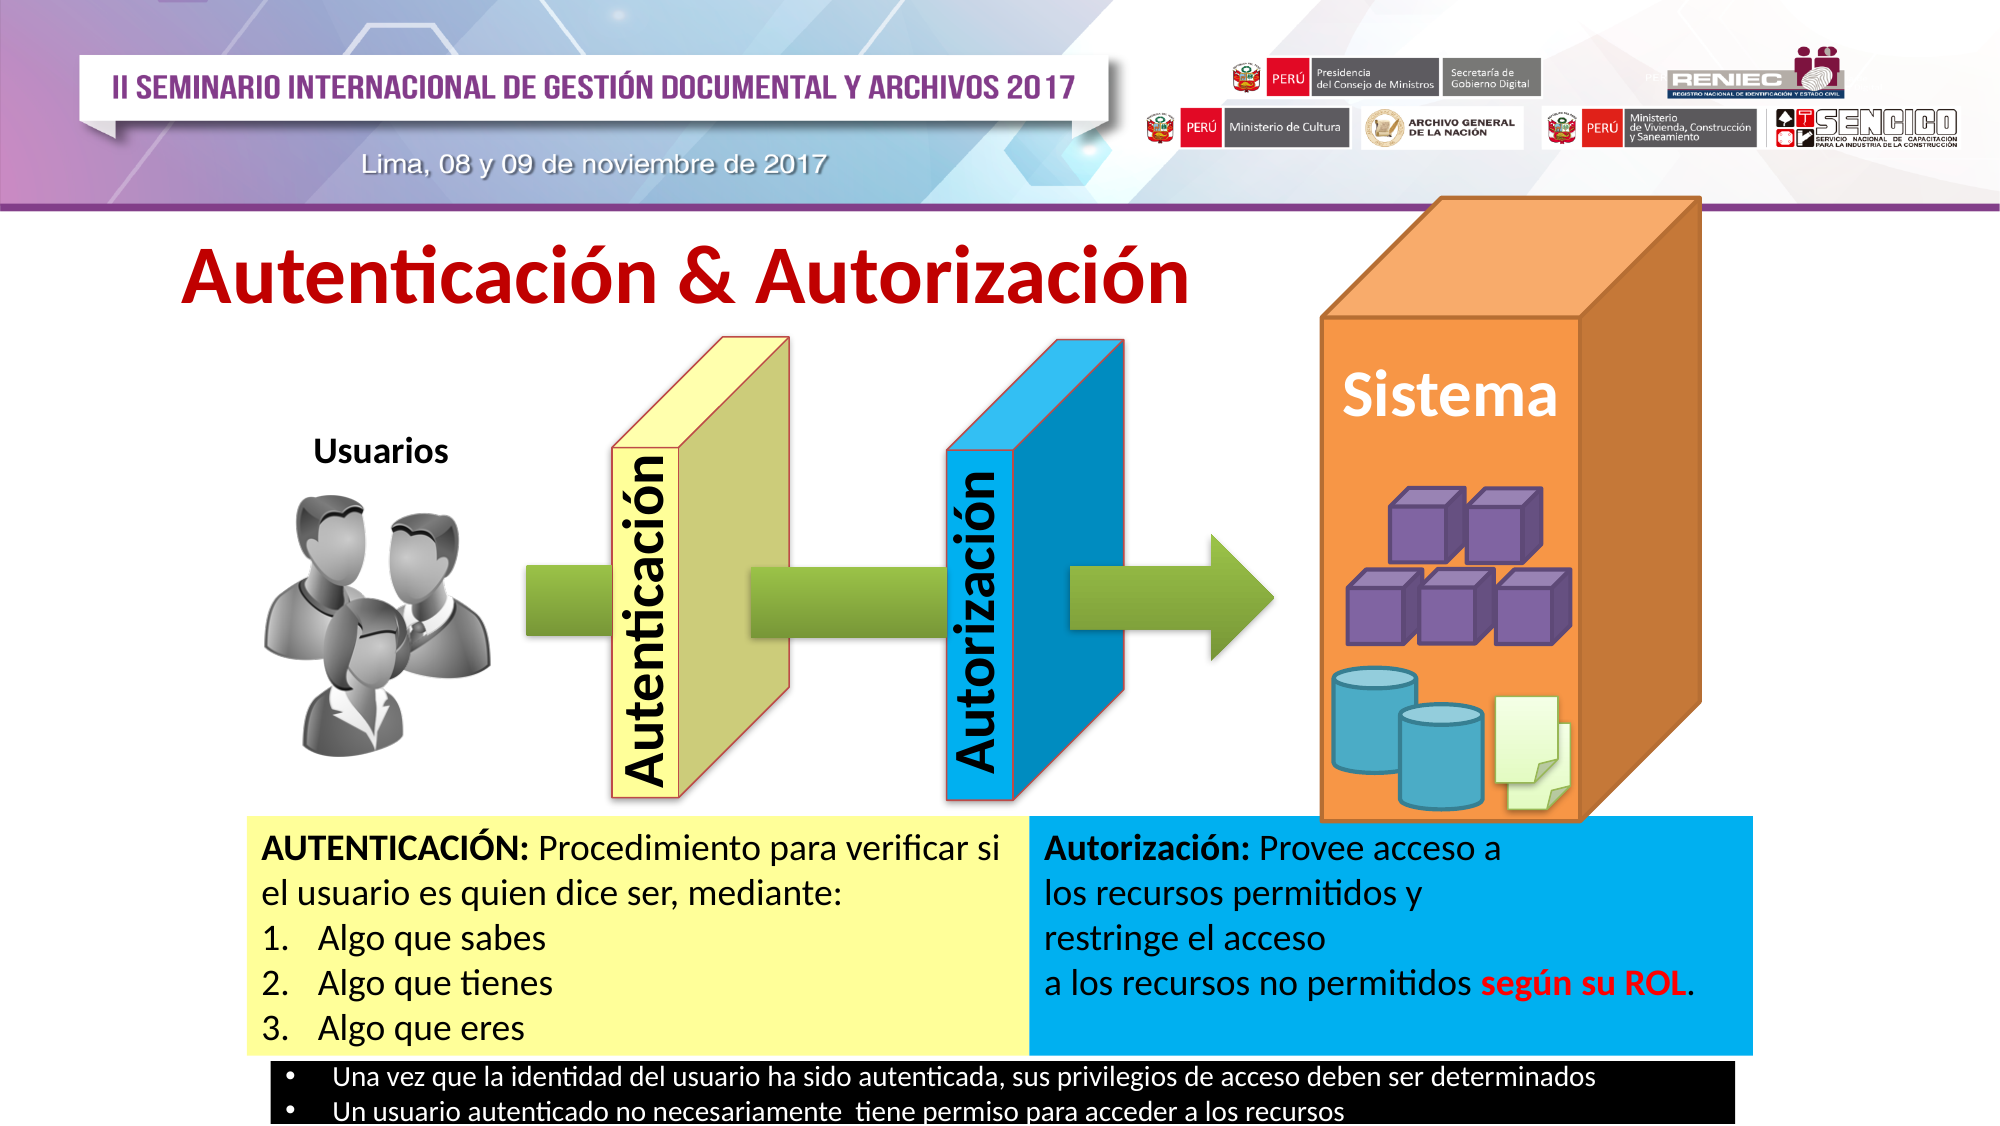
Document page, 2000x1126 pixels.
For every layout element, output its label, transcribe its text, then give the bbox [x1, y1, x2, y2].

text_box Autorización: Provee acceso a los recursos permitidos y restringe el acceso a los recursos no permitidos según su ROL. [1029, 816, 1753, 1056]
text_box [597, 336, 790, 534]
text_box Una vez que la identidad del usuario ha sido autenticada, sus privilegios de acceso deben ser determinados Un usuario autenticado no necesariamente tiene permiso para acceder a los recursos [270, 1061, 1736, 1124]
text_box [252, 1, 1753, 77]
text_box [1321, 197, 1700, 822]
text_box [526, 534, 1275, 661]
picture [0, 0, 2000, 1126]
text_box Usuarios [298, 418, 465, 479]
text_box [928, 339, 1124, 534]
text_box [928, 661, 1124, 803]
text_box Autenticación & Autorización [39, 212, 1321, 318]
text_box AUTENTICACIÓN: Procedimiento para verificar si el usuario es quien dice ser, mediante: Algo que sabes Algo que tienes Algo que eres [246, 816, 1029, 1056]
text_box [597, 661, 790, 803]
